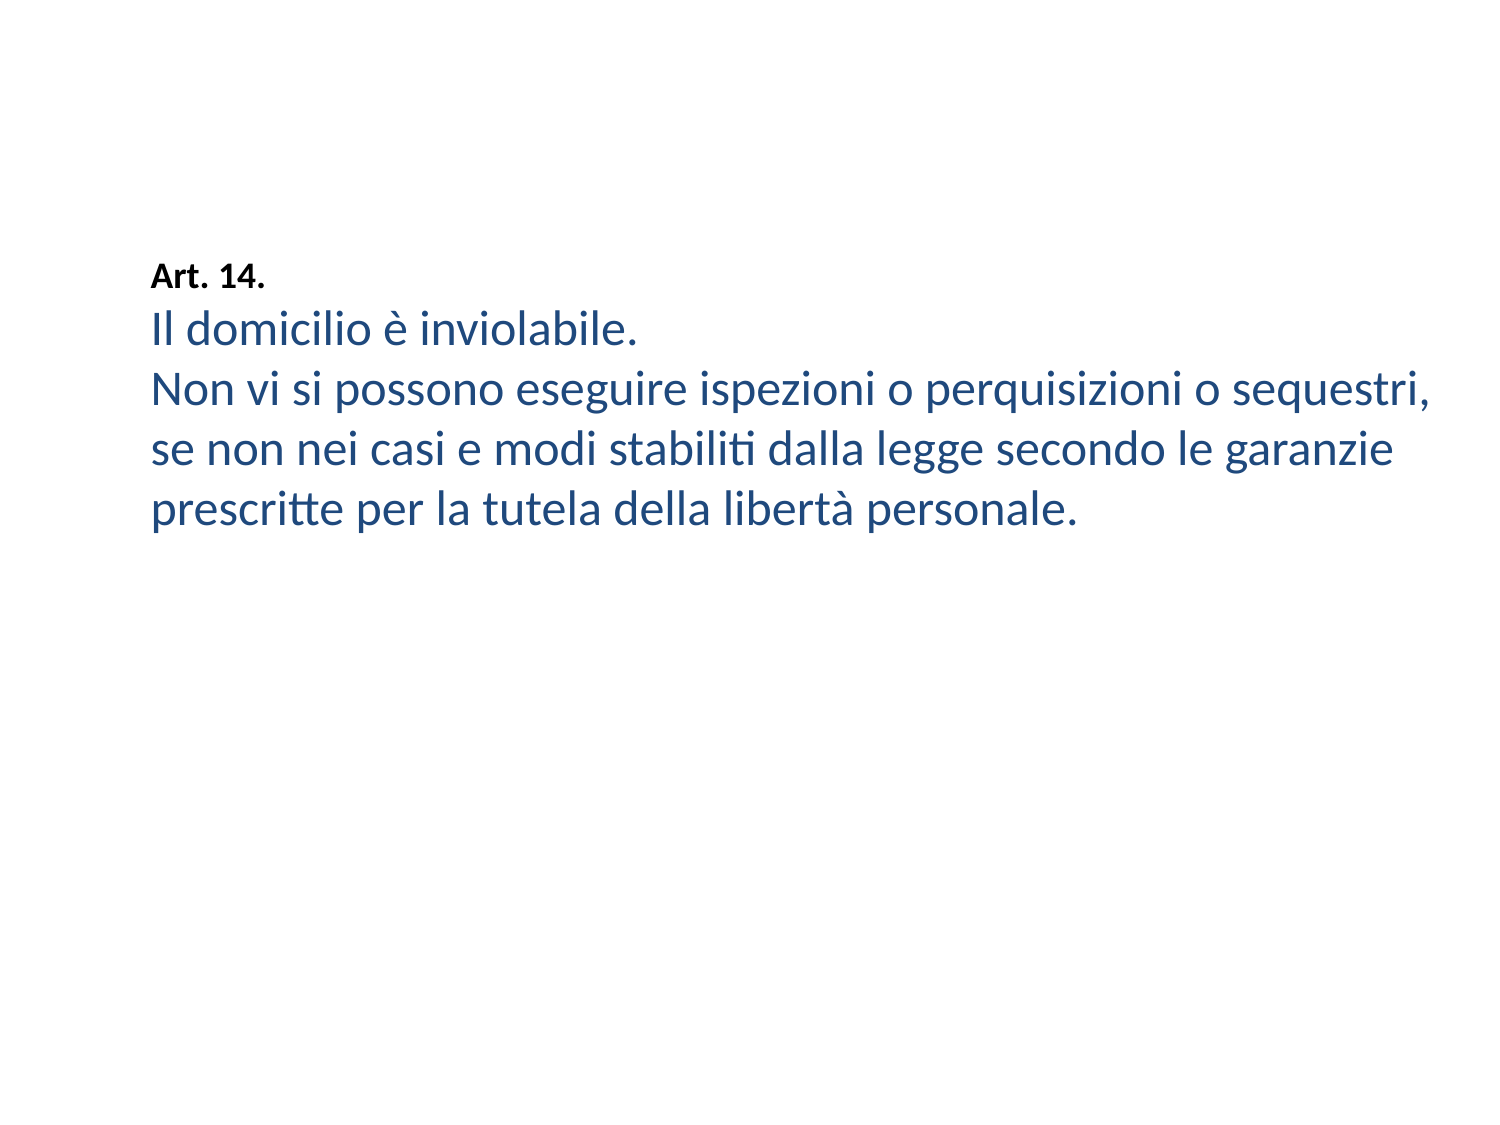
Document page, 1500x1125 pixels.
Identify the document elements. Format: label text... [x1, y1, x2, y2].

text_box Art. 14. Il domicilio è inviolabile. Non vi si possono eseguire ispezioni o perquisizioni o sequestri, se non nei casi e modi stabiliti dalla legge secondo le garanzie prescritte per la tutela della libertà personale. [135, 243, 1471, 544]
